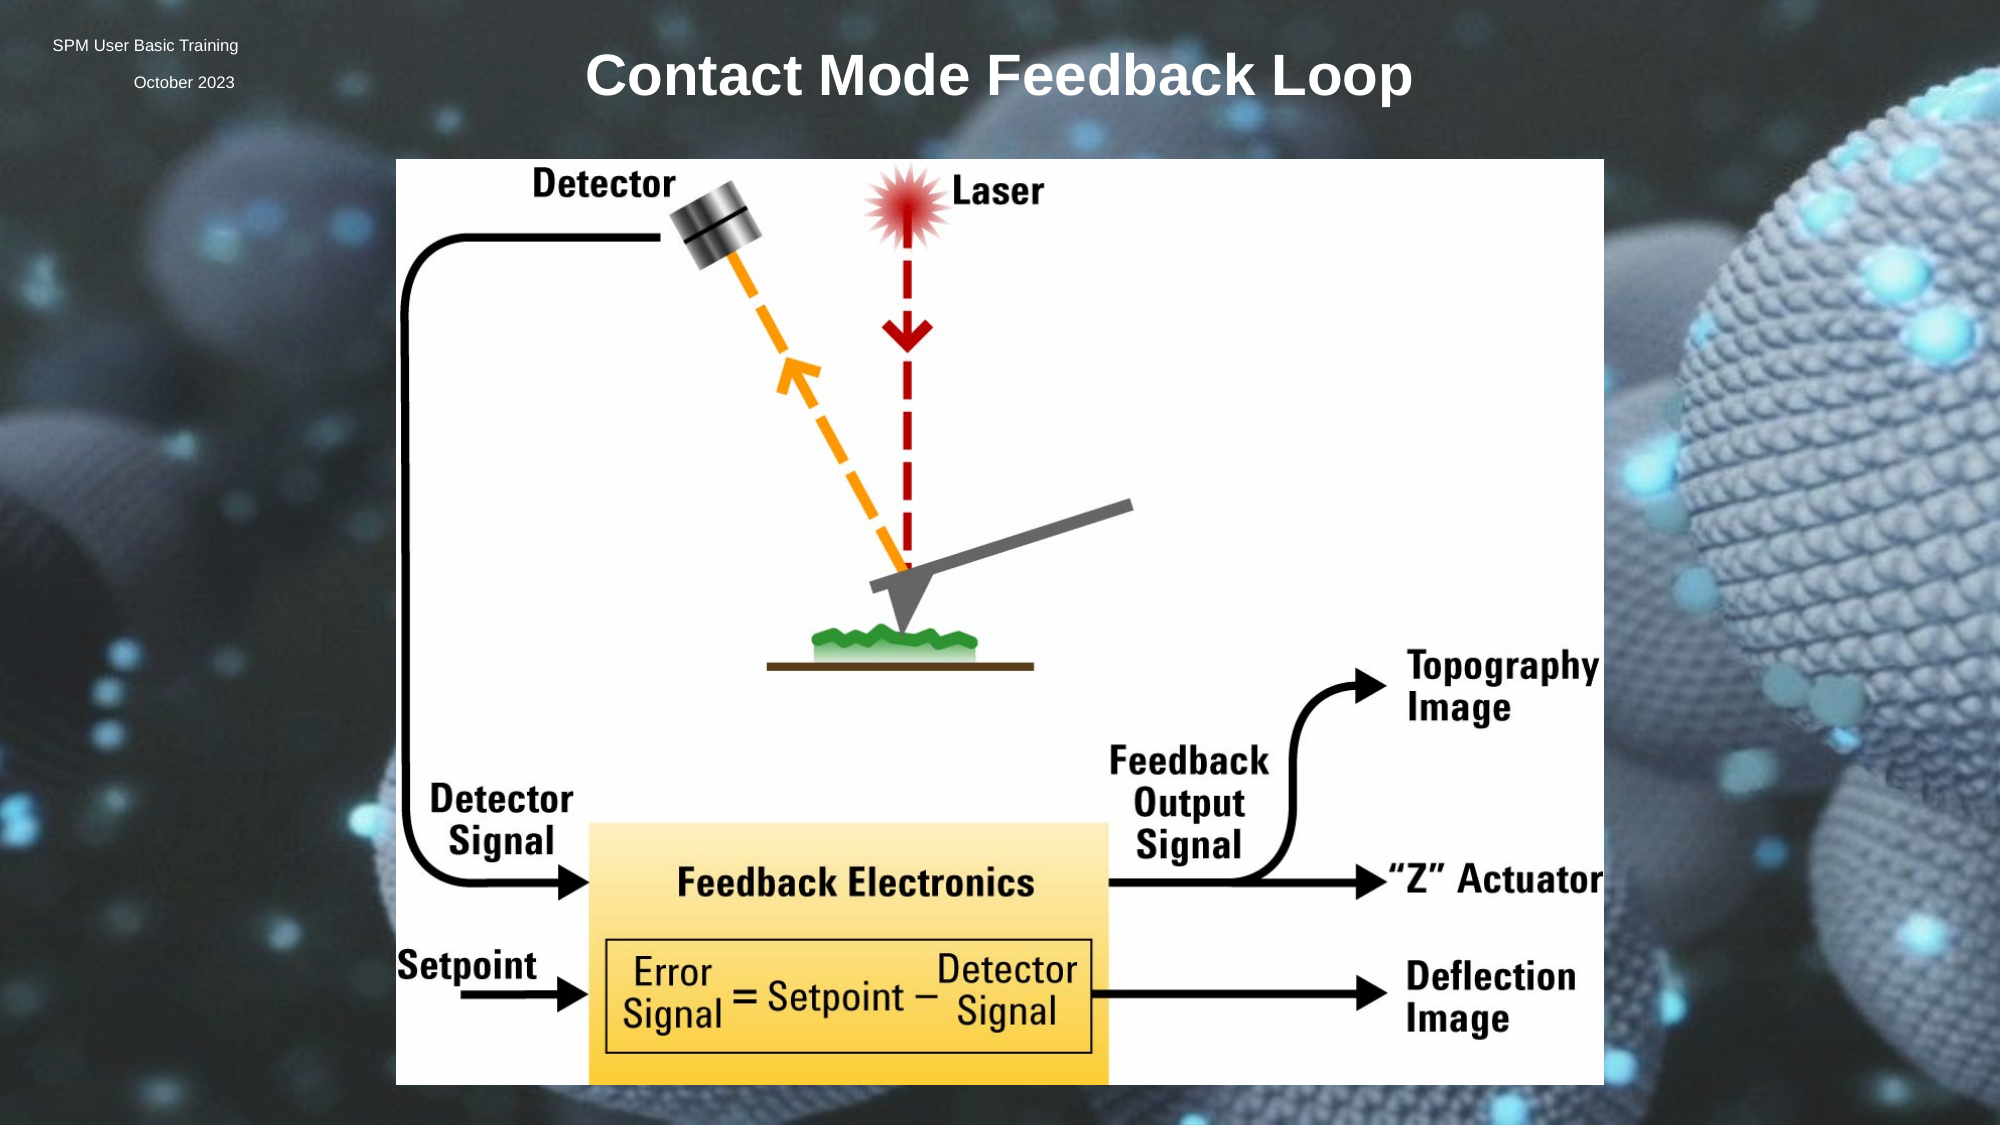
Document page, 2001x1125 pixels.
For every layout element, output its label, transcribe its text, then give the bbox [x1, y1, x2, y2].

text_box Contact Mode Feedback Loop [287, 37, 1713, 200]
text_box October 2023 [101, 71, 240, 90]
text_box SPM User Basic Training [31, 34, 239, 52]
picture [396, 159, 1604, 1085]
